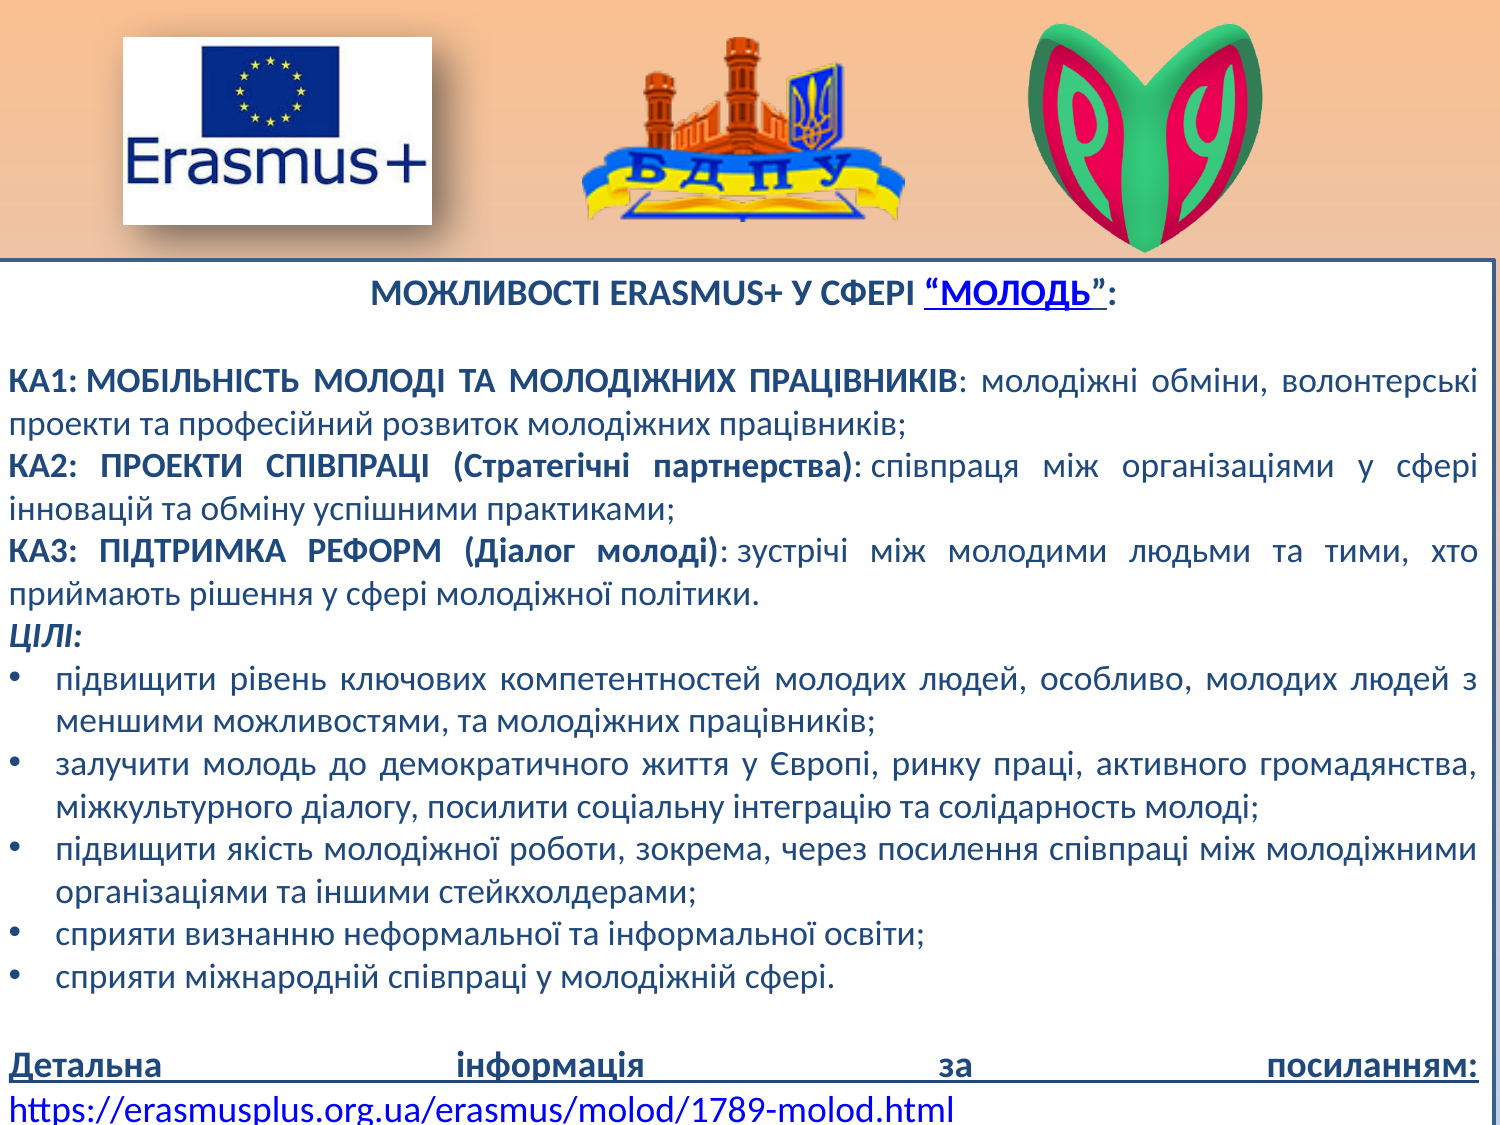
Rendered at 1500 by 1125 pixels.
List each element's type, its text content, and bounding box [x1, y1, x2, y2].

text_box МОЖЛИВОСТІ ERASMUS+ У СФЕРІ “МОЛОДЬ”: КА1: МОБІЛЬНІСТЬ МОЛОДІ ТА МОЛОДІЖНИХ ПРАЦІВНИКІВ: молодіжні обміни, волонтерські проекти та професійний розвиток молодіжних працівників; КА2: ПРОЕКТИ СПІВПРАЦІ (Стратегічні партнерства): співпраця між організаціями у сфері інновацій та обміну успішними практиками; КА3: ПІДТРИМКА РЕФОРМ (Діалог молоді): зустрічі між молодими людьми та тими, хто приймають рішення у сфері молодіжної політики. ЦІЛІ: підвищити рівень ключових компетентностей молодих людей, особливо, молодих людей з меншими можливостями, та молодіжних працівників; залучити молодь до демократичного життя у Європі, ринку праці, активного громадянства, міжкультурного діалогу, посилити соціальну інтеграцію та солідарность молоді; підвищити якість молодіжної роботи, зокрема, через посилення співпраці між молодіжними організаціями та іншими стейкхолдерами; сприяти визнанню неформальної та інформальної освіти; сприяти міжнародній співпраці у молодіжній сфері. Детальна інформація за посиланням: https://erasmusplus.org.ua/erasmus/molod/1789-molod.html [0, 258, 1496, 1125]
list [123, 37, 432, 225]
picture [582, 37, 905, 222]
picture [1021, 1, 1269, 258]
